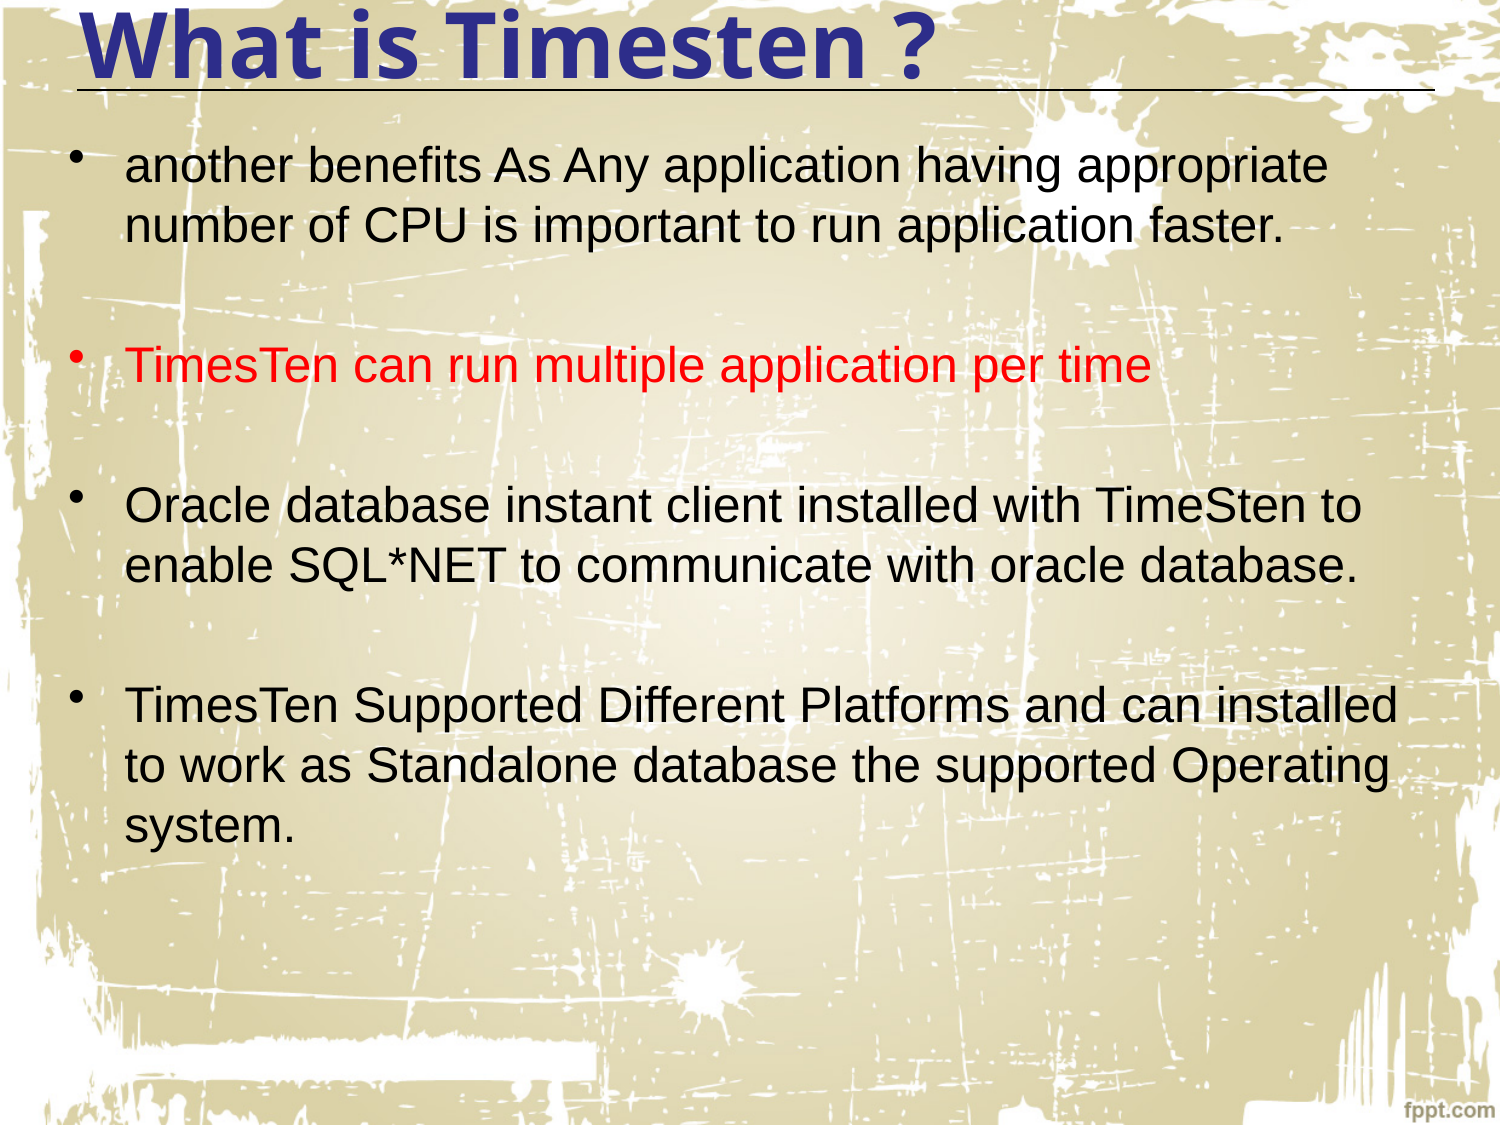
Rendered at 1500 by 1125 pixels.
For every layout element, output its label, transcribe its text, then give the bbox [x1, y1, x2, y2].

title What is Timesten ? [64, 7, 1415, 76]
list another benefits As Any application having appropriate number of CPU is important to run application faster. TimesTen can run multiple application per time Oracle database instant client installed with TimeSten to enable SQL*NET to communicate with oracle database. TimesTen Supported Different Platforms and can installed to work as Standalone database the supported Operating system. [53, 125, 1431, 1005]
picture [0, 0, 1500, 1125]
